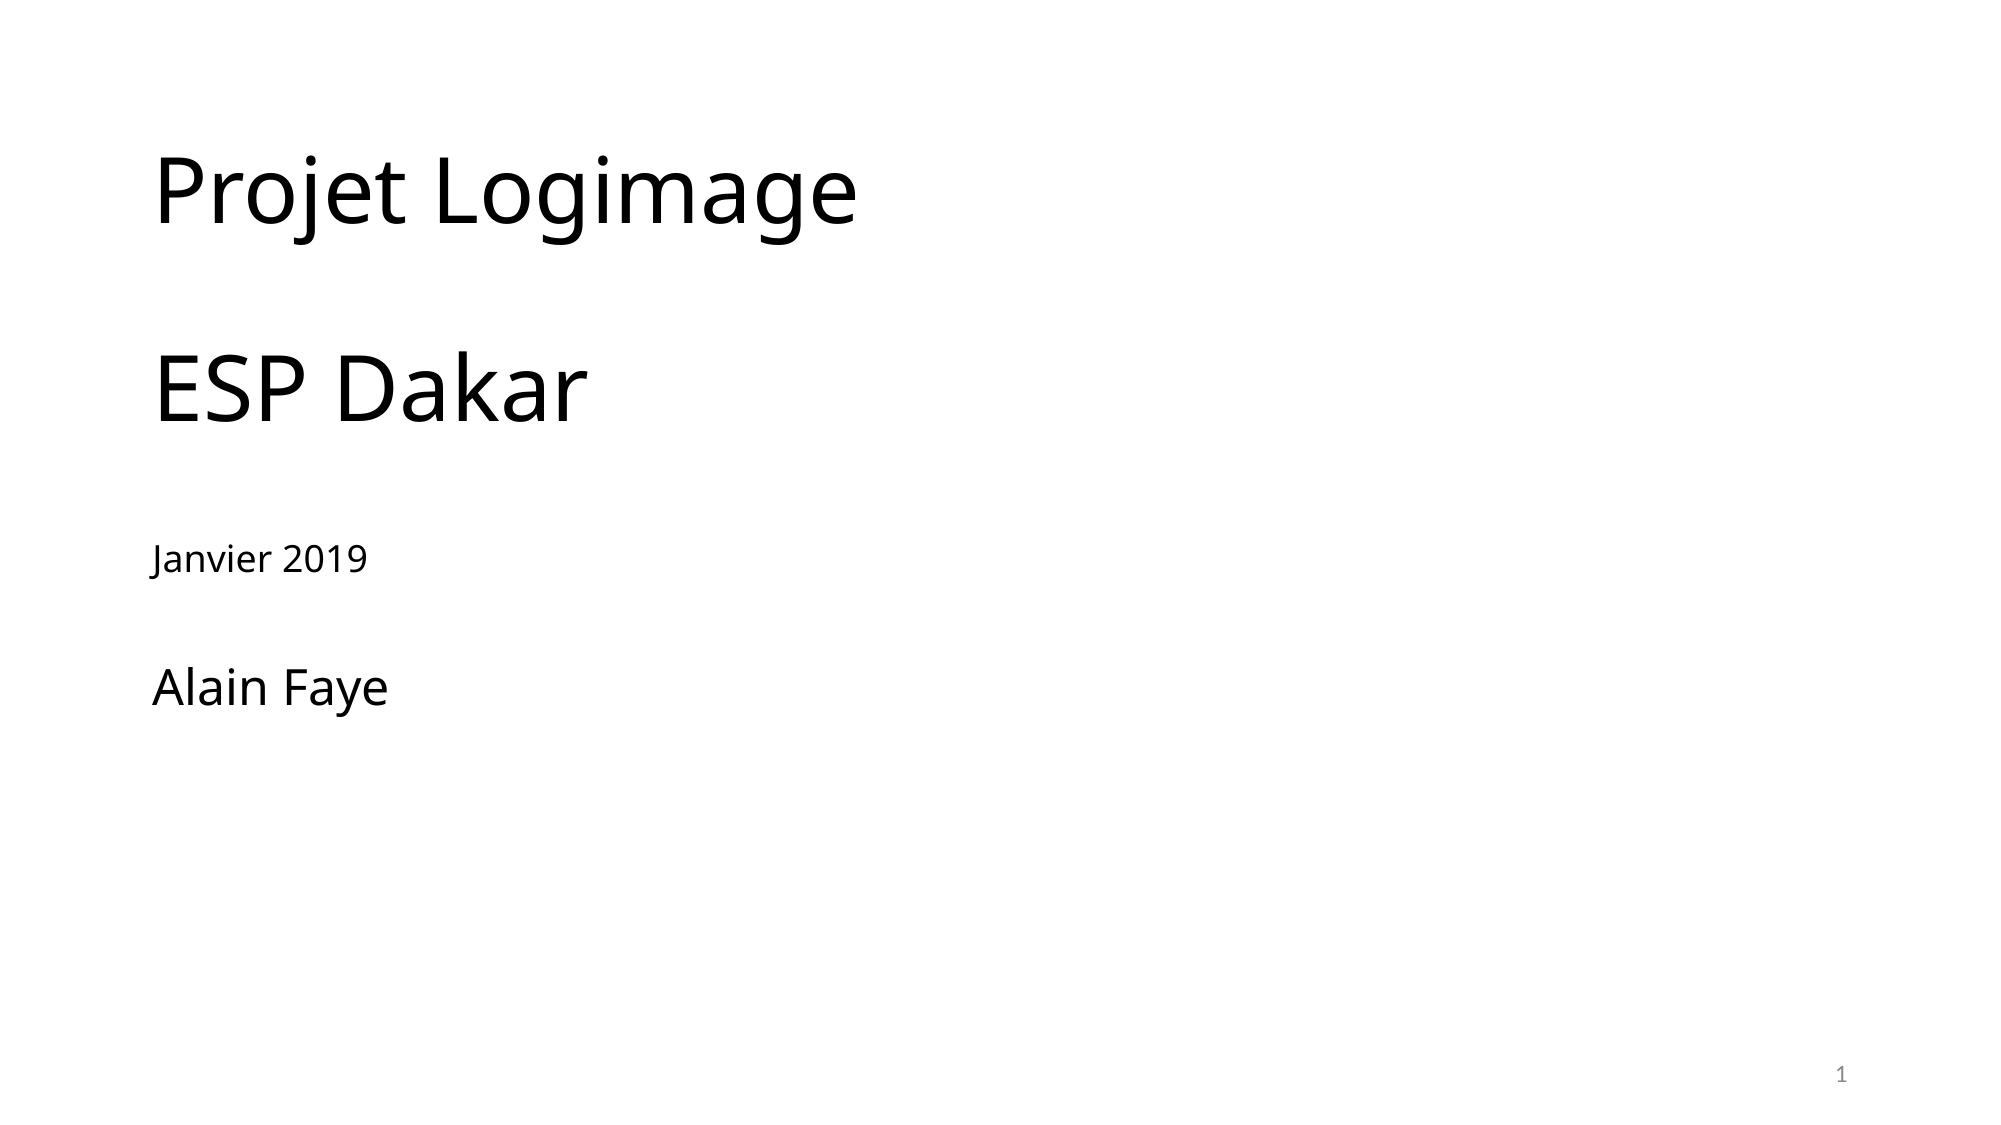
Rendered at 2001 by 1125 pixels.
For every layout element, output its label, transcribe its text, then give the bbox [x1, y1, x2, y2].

slide_number 1 [1412, 1042, 1863, 1103]
title Projet Logimage ESP Dakar Janvier 2019 Alain Faye [137, 59, 1863, 1010]
